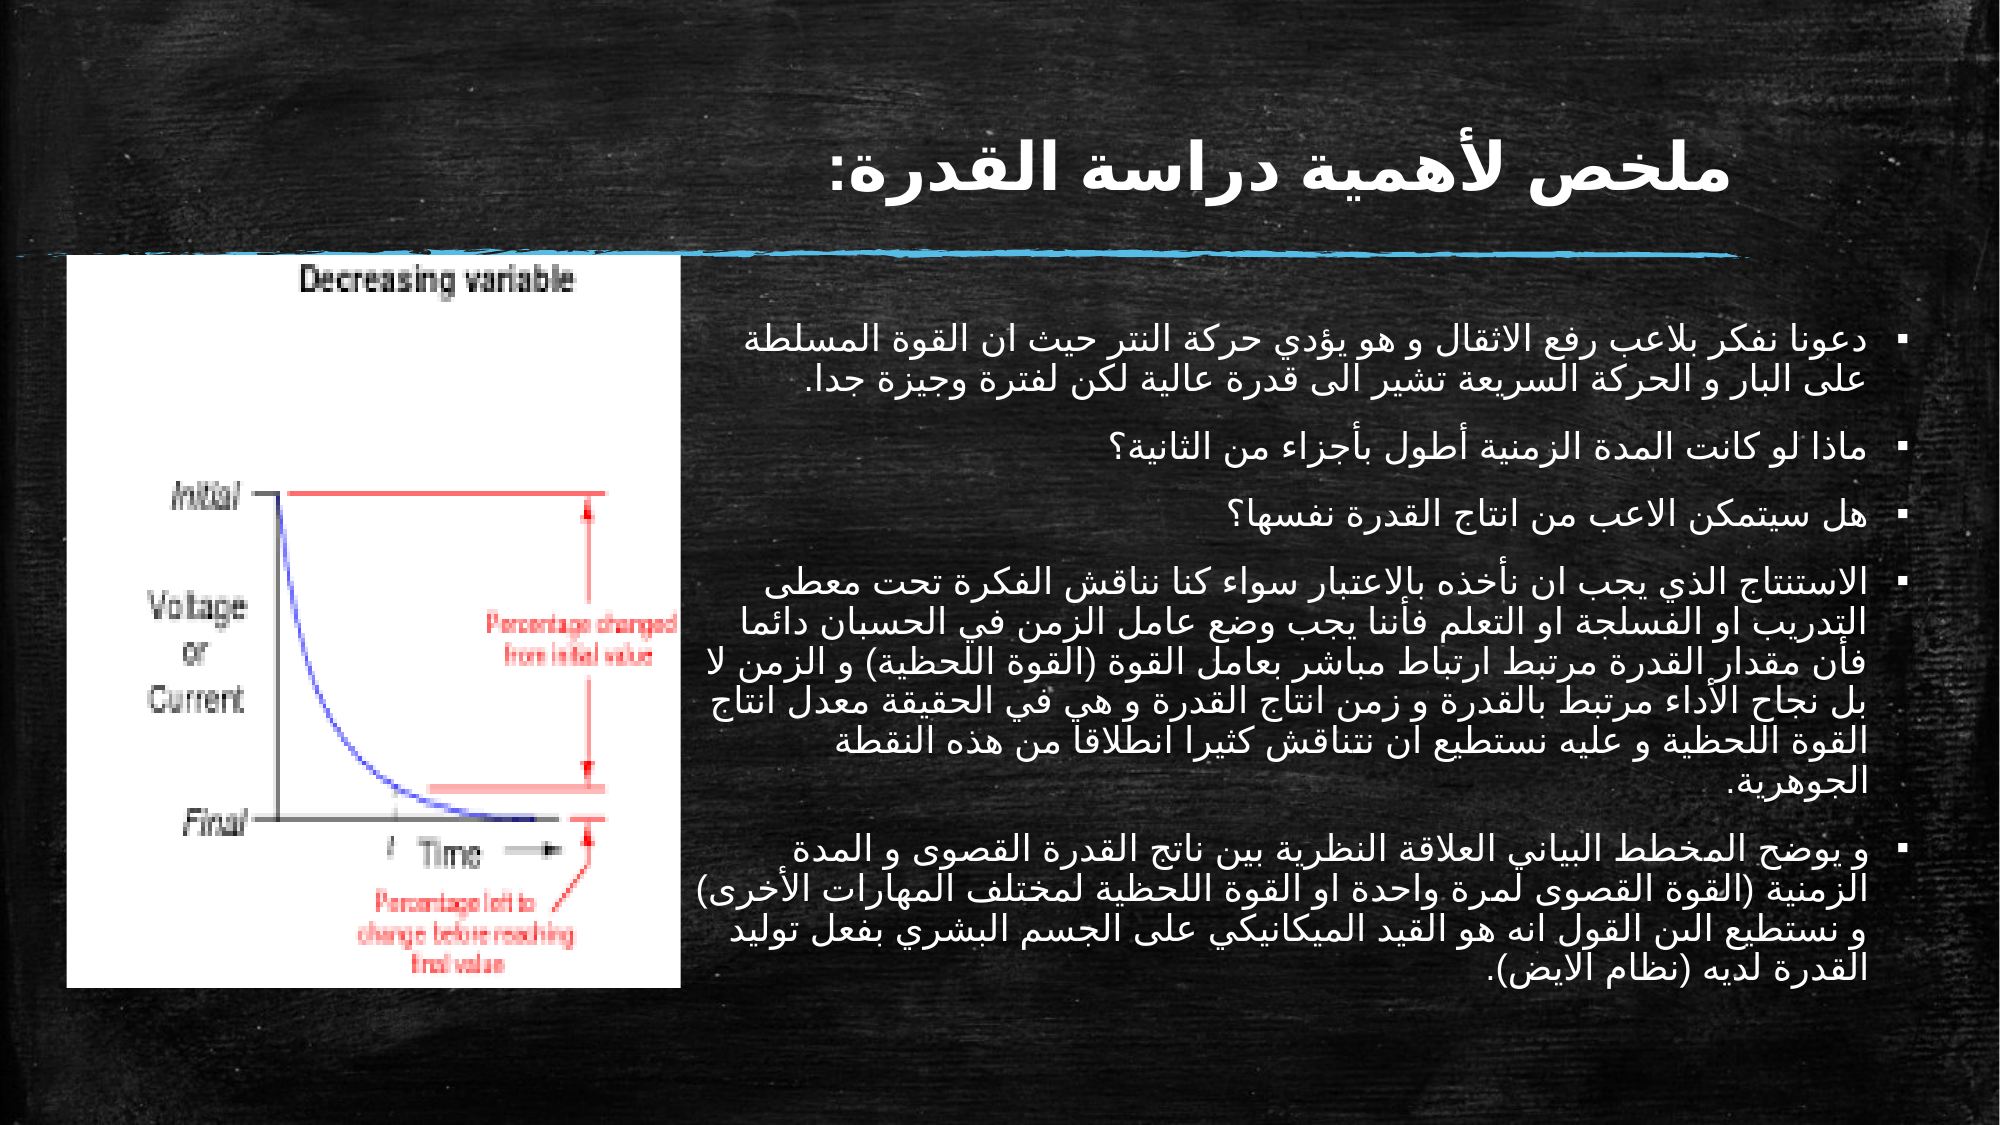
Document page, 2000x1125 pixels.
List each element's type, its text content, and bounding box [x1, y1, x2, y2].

title ملخص لأهمية دراسة القدرة: [249, 45, 1750, 213]
list دعونا نفكر بلاعب رفع الاثقال و هو يؤدي حركة النتر حيث ان القوة المسلطة على البار و الحركة السريعة تشير الى قدرة عالية لكن لفترة وجيزة جدا. ماذا لو كانت المدة الزمنية أطول بأجزاء من الثانية؟ هل سيتمكن الاعب من انتاج القدرة نفسها؟ الاستنتاج الذي يجب ان نأخذه بالاعتبار سواء كنا نناقش الفكرة تحت معطى التدريب او الفسلجة او التعلم فأننا يجب وضع عامل الزمن في الحسبان دائما فأن مقدار القدرة مرتبط ارتباط مباشر بعامل القوة (القوة اللحظية) و الزمن لا بل نجاح الأداء مرتبط بالقدرة و زمن انتاج القدرة و هي في الحقيقة معدل انتاج القوة اللحظية و عليه نستطيع ان نتناقش كثيرا انطلاقا من هذه النقطة الجوهرية. و يوضح المخطط البياني العلاقة النظرية بين ناتج القدرة القصوى و المدة الزمنية (القوة القصوى لمرة واحدة او القوة اللحظية لمختلف المهارات الأخرى) و نستطيع الىن القول انه هو القيد الميكانيكي على الجسم البشري بفعل توليد القدرة لديه (نظام الايض). [680, 312, 1922, 1013]
picture [66, 255, 681, 988]
